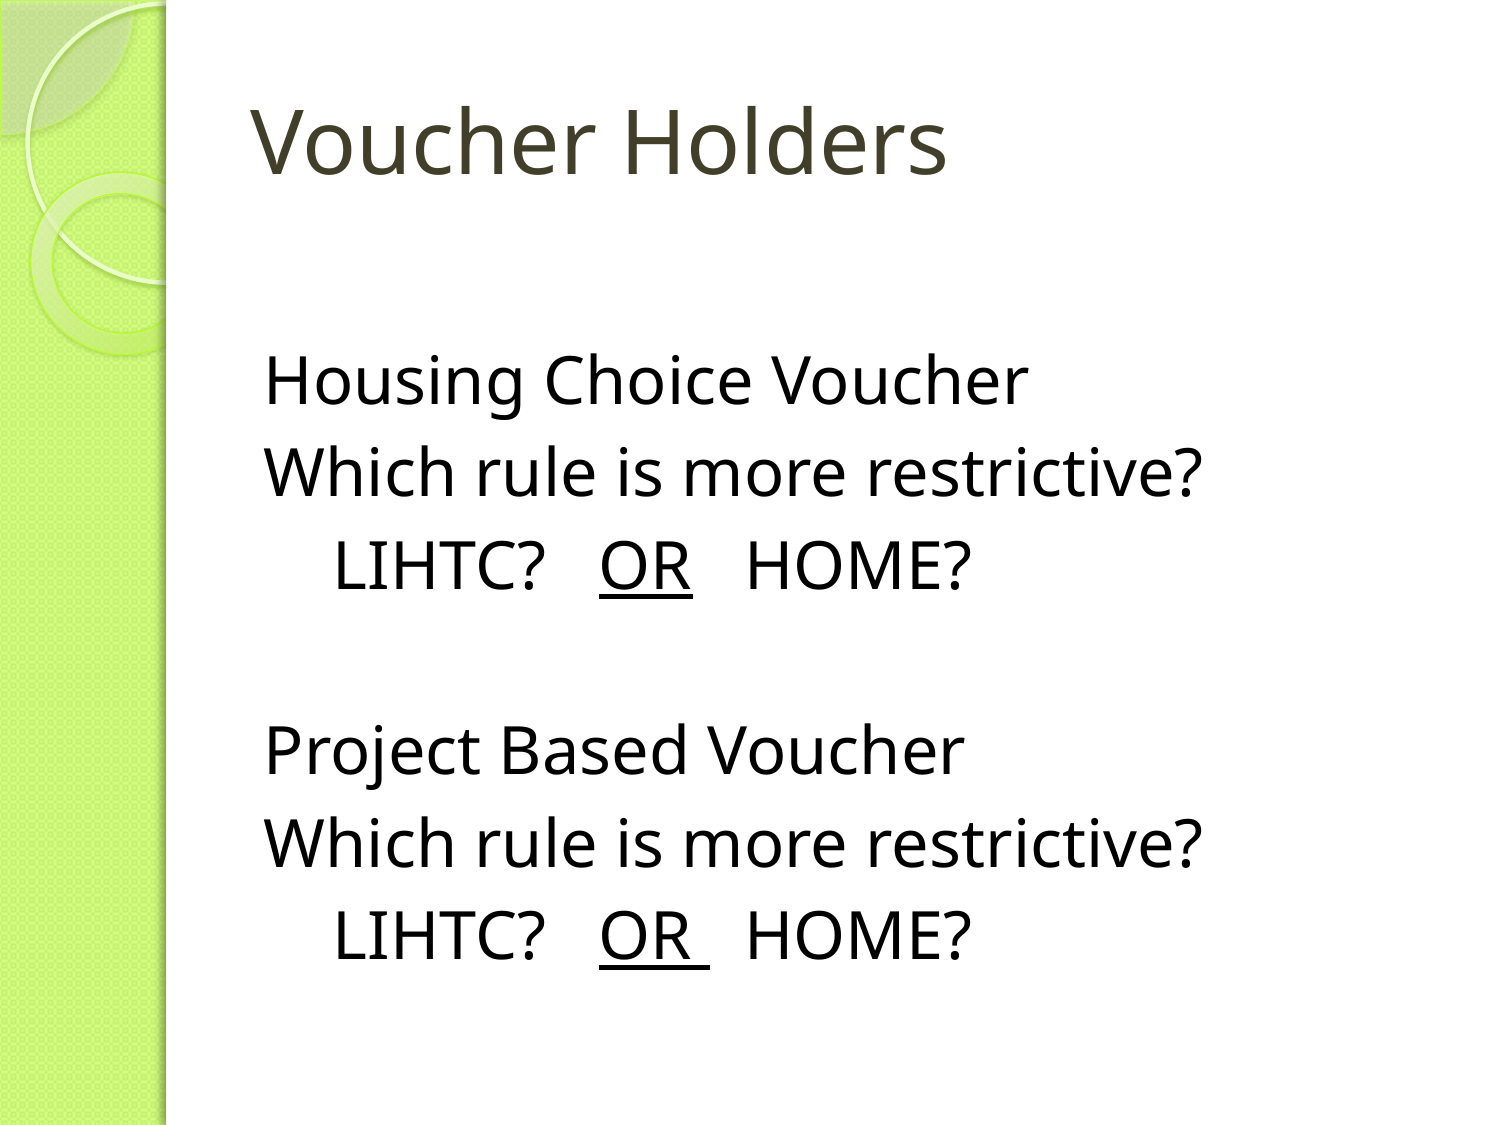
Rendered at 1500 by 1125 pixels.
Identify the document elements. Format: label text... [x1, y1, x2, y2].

title Voucher Holders [235, 45, 1466, 233]
list Housing Choice Voucher Which rule is more restrictive? LIHTC? OR HOME? Project Based Voucher Which rule is more restrictive? LIHTC? OR HOME? [235, 237, 1466, 1025]
